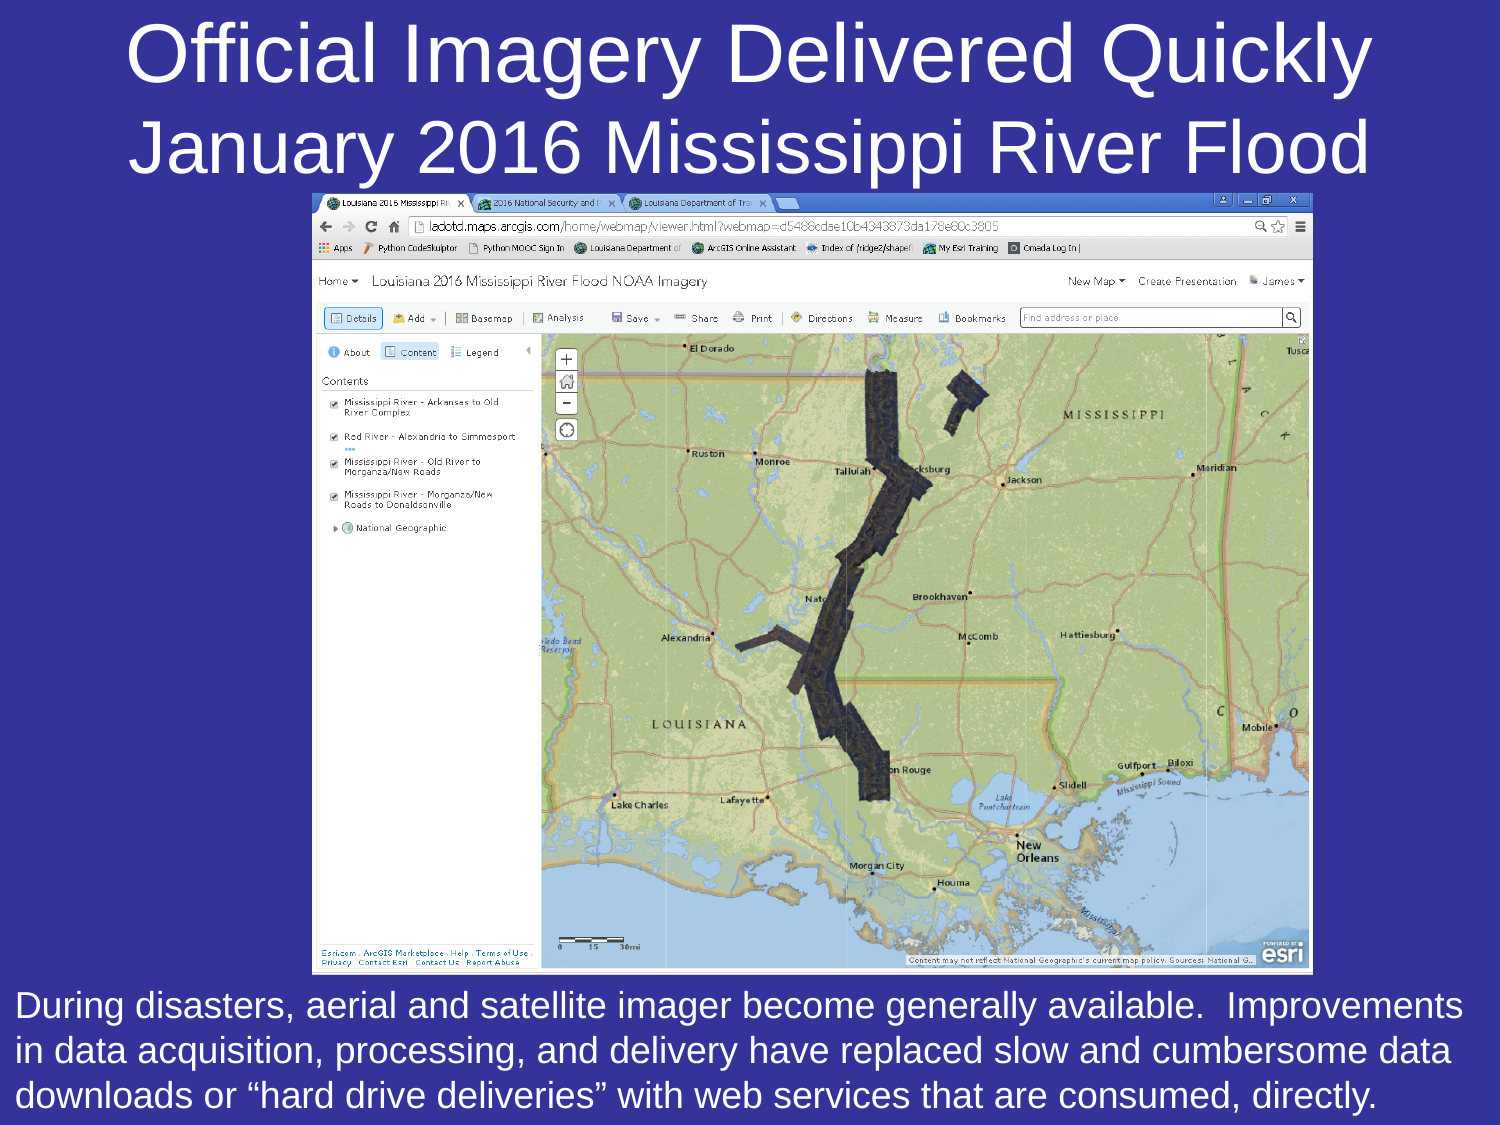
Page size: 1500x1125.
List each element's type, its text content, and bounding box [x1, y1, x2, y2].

title Official Imagery Delivered Quickly January 2016 Mississippi River Flood [0, 0, 1500, 188]
picture [312, 193, 1313, 975]
text_box During disasters, aerial and satellite imager become generally available. Improvements in data acquisition, processing, and delivery have replaced slow and cumbersome data downloads or “hard drive deliveries” with web services that are consumed, directly. [0, 973, 1500, 1124]
